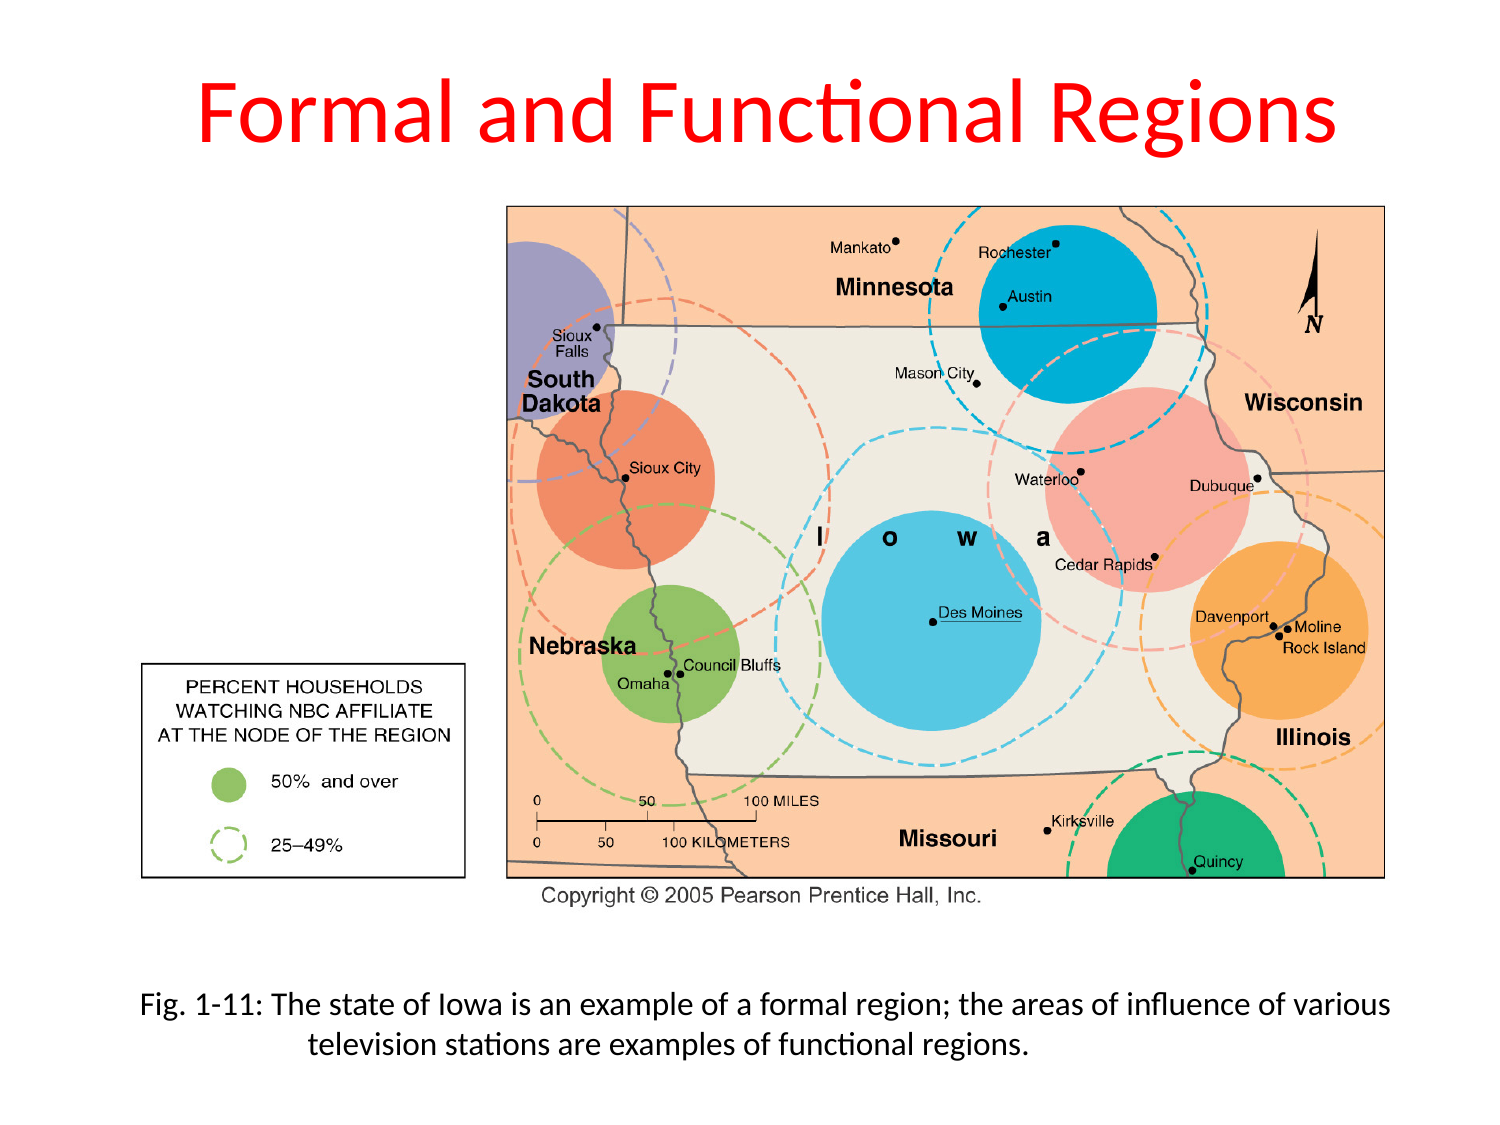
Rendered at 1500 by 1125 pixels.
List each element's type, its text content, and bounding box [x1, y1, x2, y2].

title Formal and Functional Regions [99, 37, 1438, 175]
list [135, 199, 1390, 913]
text_box Fig. 1-11: The state of Iowa is an example of a formal region; the areas of influence of various television stations are examples of functional regions. [125, 974, 1425, 1070]
